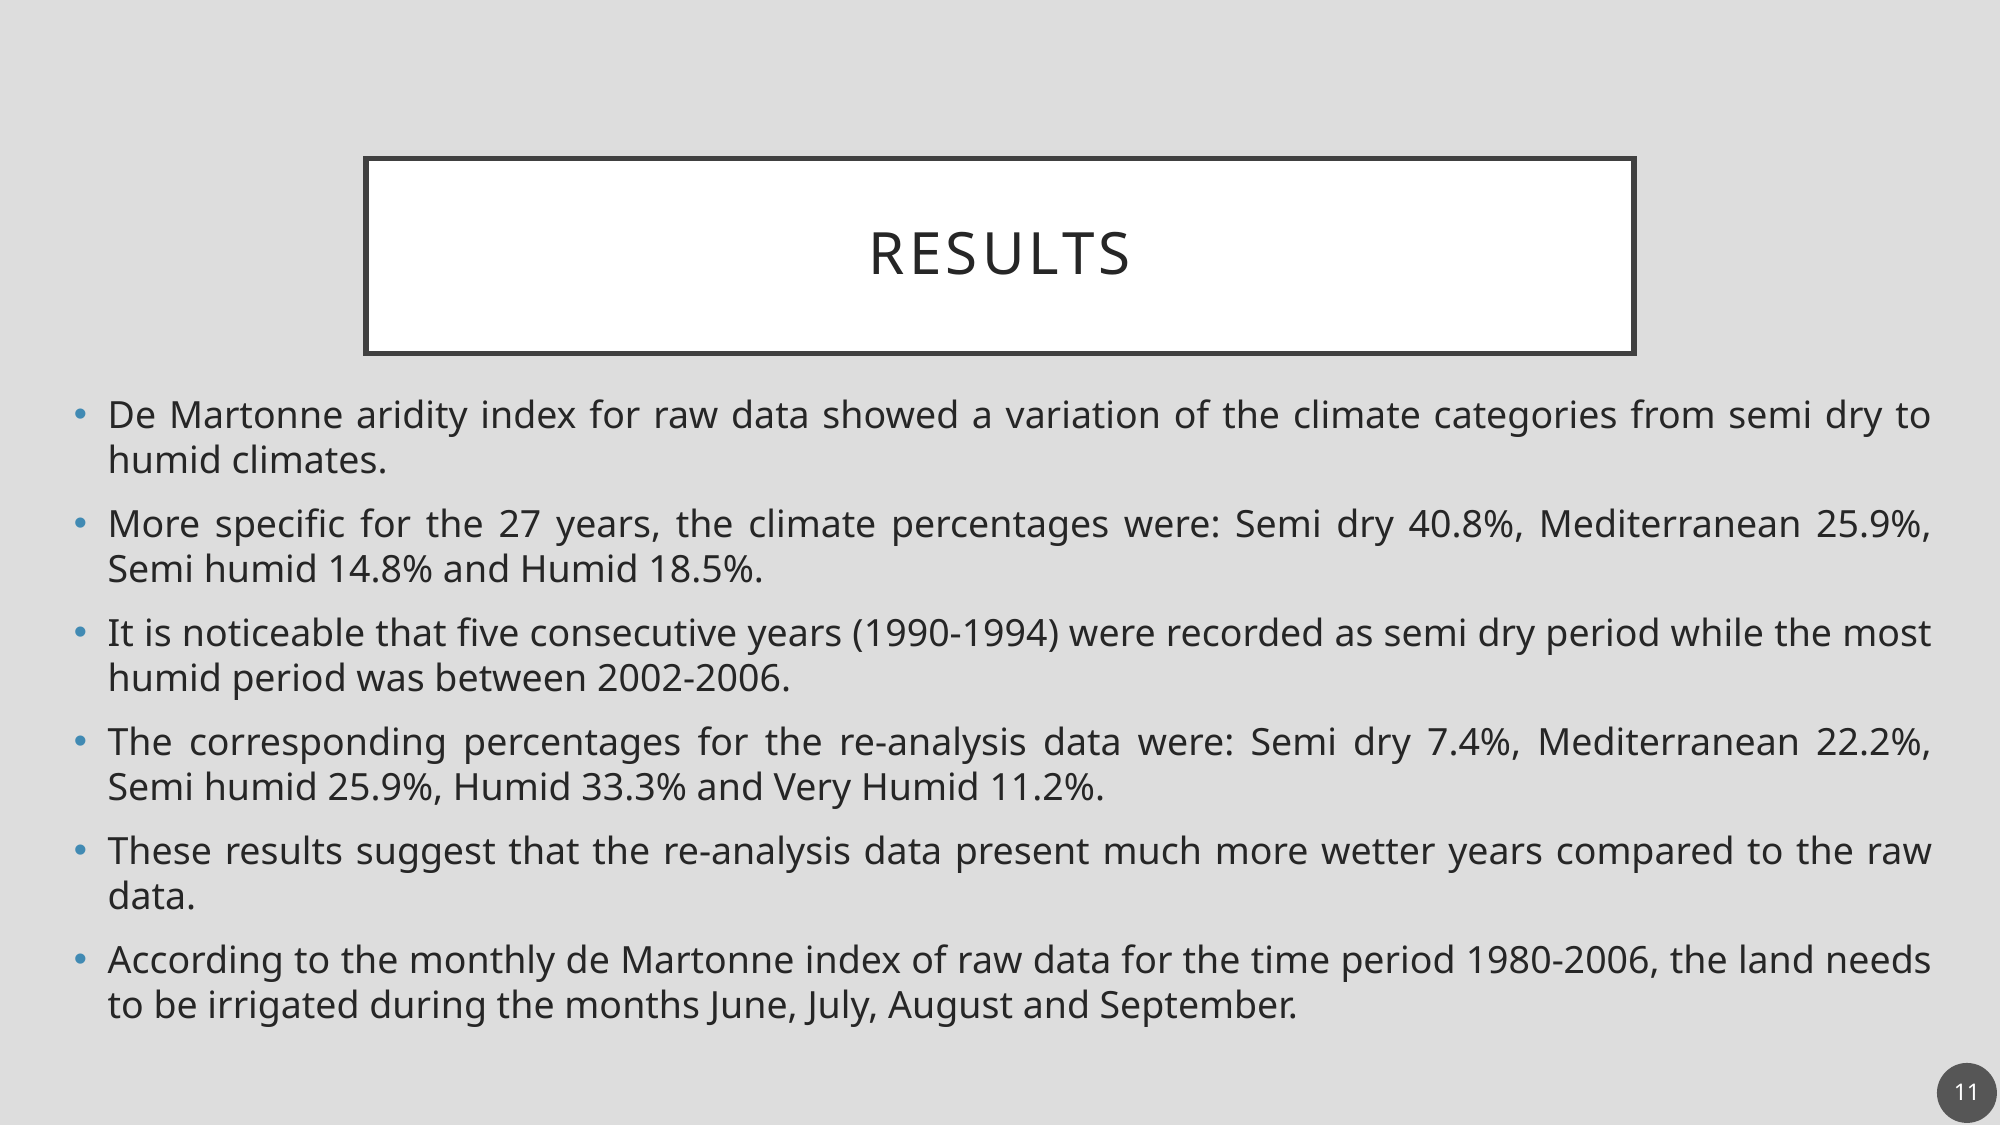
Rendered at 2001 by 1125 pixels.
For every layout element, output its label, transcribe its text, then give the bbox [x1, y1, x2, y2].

slide_number 11 [1936, 1062, 1997, 1123]
title Results [363, 156, 1637, 356]
list De Martonne aridity index for raw data showed a variation of the climate categories from semi dry to humid climates. More specific for the 27 years, the climate percentages were: Semi dry 40.8%, Mediterranean 25.9%, Semi humid 14.8% and Humid 18.5%. It is noticeable that five consecutive years (1990-1994) were recorded as semi dry period while the most humid period was between 2002-2006. The corresponding percentages for the re-analysis data were: Semi dry 7.4%, Mediterranean 22.2%, Semi humid 25.9%, Humid 33.3% and Very Humid 11.2%. These results suggest that the re-analysis data present much more wetter years compared to the raw data. According to the monthly de Martonne index of raw data for the time period 1980-2006, the land needs to be irrigated during the months June, July, August and September. [59, 383, 1949, 1034]
